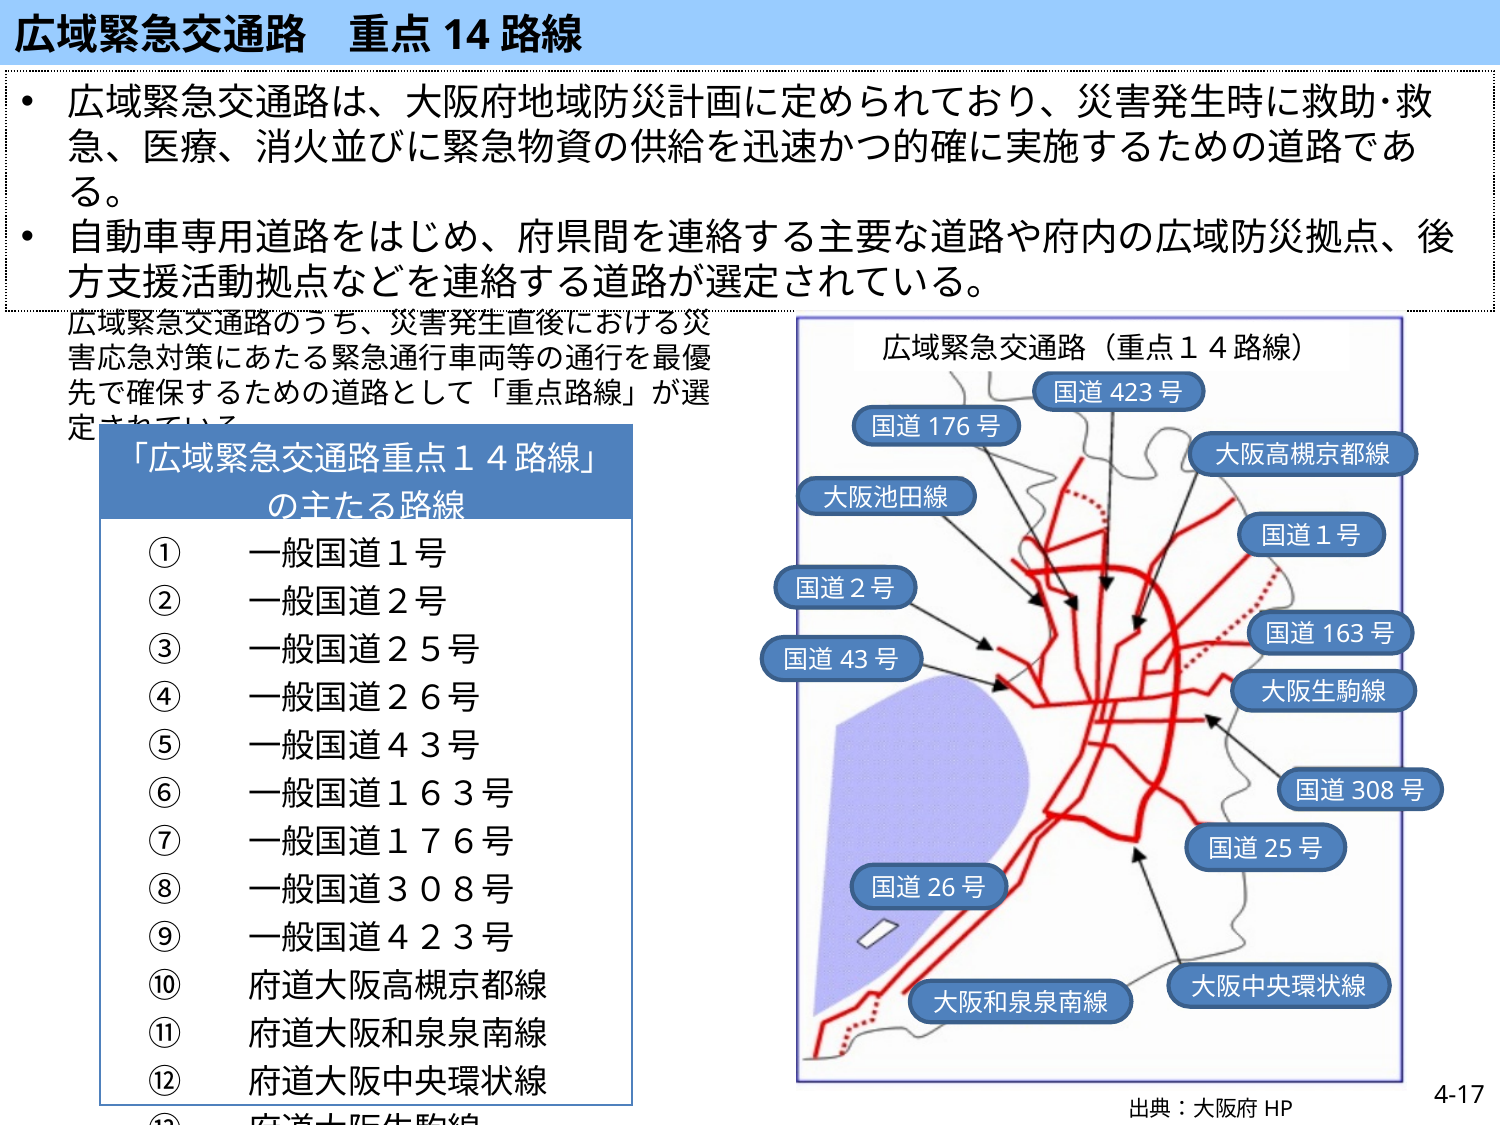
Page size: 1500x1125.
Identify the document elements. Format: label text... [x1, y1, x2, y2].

slide_number 4-17 [1376, 1065, 1500, 1125]
table_header 「広域緊急交通路重点１４路線」 の主たる路線 [101, 425, 631, 519]
text_box 広域緊急交通路は、大阪府地域防災計画に定められており、災害発生時に救助･救急、医療、消火並びに緊急物資の供給を迅速かつ的確に実施するための道路である。 自動車専用道路をはじめ、府県間を連絡する主要な道路や府内の広域防災拠点、後方支援活動拠点などを連絡する道路が選定されている。 [5, 70, 1494, 311]
table_cell ① 一般国道１号 ② 一般国道２号 ③ 一般国道２５号 ④ 一般国道２６号 ⑤ 一般国道４３号 ⑥ 一般国道１６３号 ⑦ 一般国道１７６号 ⑧ 一般国道３０８号 ⑨ 一般国道４２３号 ⑩ 府道大阪高槻京都線 ⑪ 府道大阪和泉泉南線 ⑫ 府道大阪中央環状線 ⑬ 府道大阪生駒線 ⑭ 府道大阪池田線 [101, 519, 631, 1104]
text_box 広域緊急交通路のうち、災害発生直後における災害応急対策にあたる緊急通行車両等の通行を最優先で確保するための道路として「重点路線」が選定されている。 [53, 296, 750, 452]
text_box 出典：大阪府HP [1101, 1100, 1320, 1125]
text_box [761, 310, 1443, 1092]
text_box 広域緊急交通路 重点14路線 [0, 0, 1500, 65]
